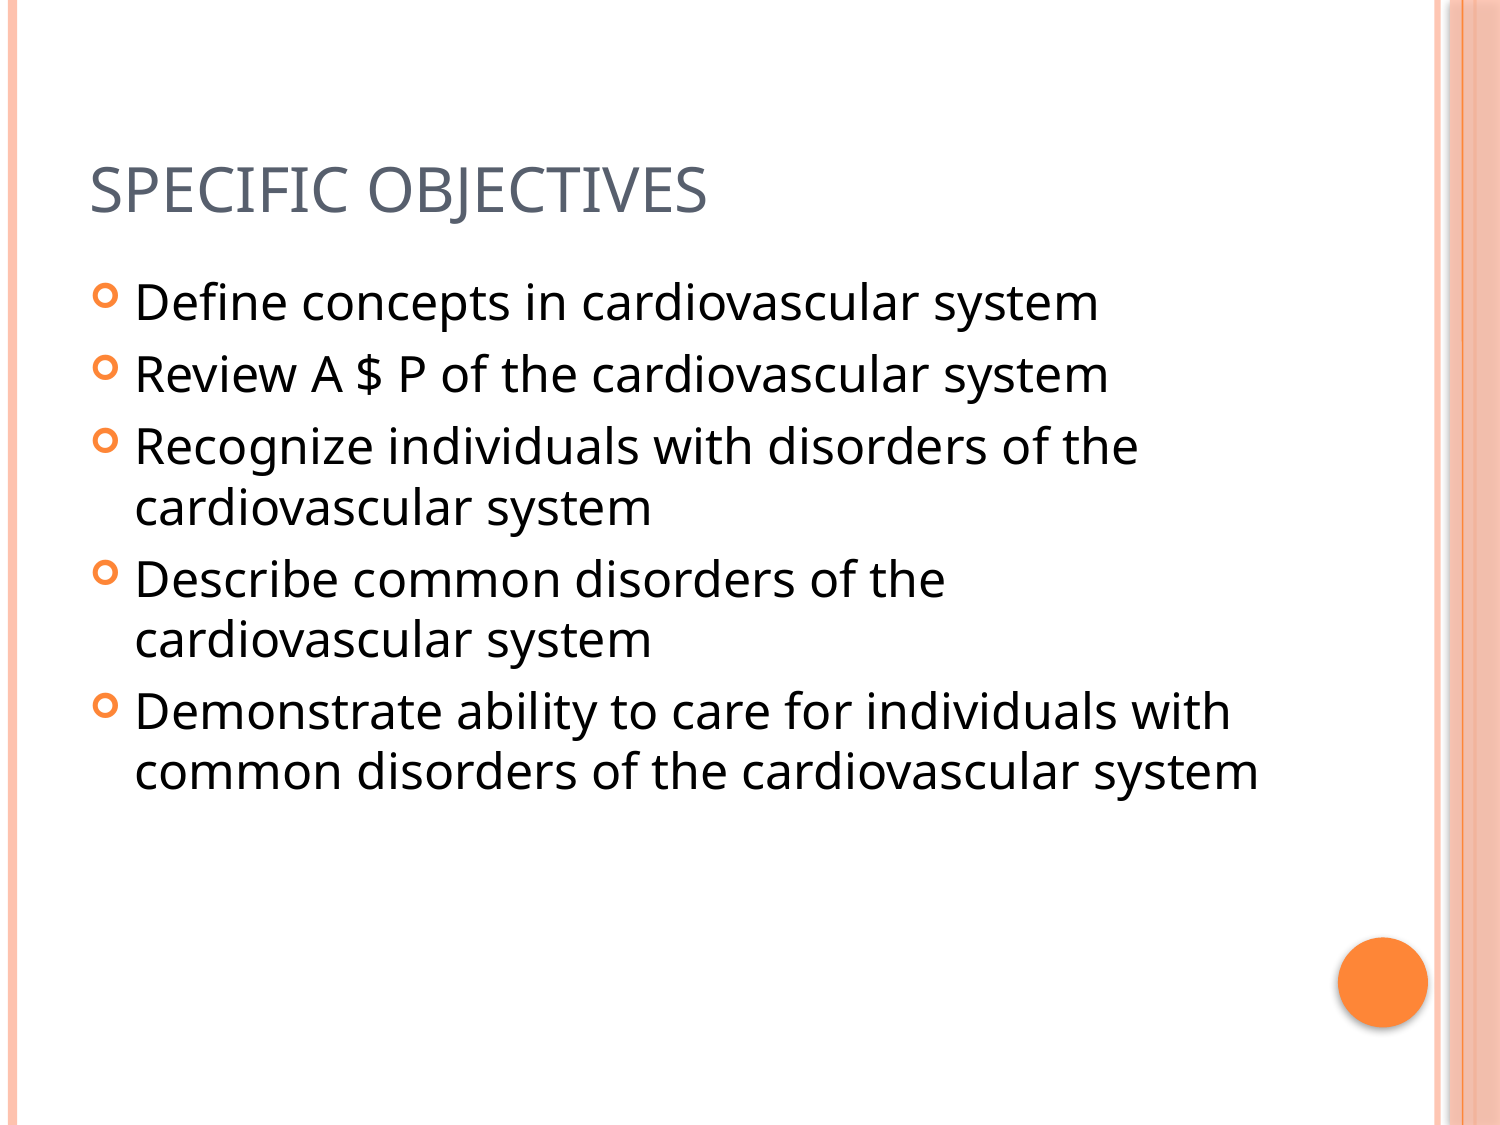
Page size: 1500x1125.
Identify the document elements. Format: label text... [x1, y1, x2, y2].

list Define concepts in cardiovascular system Review A $ P of the cardiovascular system Recognize individuals with disorders of the cardiovascular system Describe common disorders of the cardiovascular system Demonstrate ability to care for individuals with common disorders of the cardiovascular system [75, 262, 1300, 1062]
title Specific objectives [75, 45, 1300, 233]
